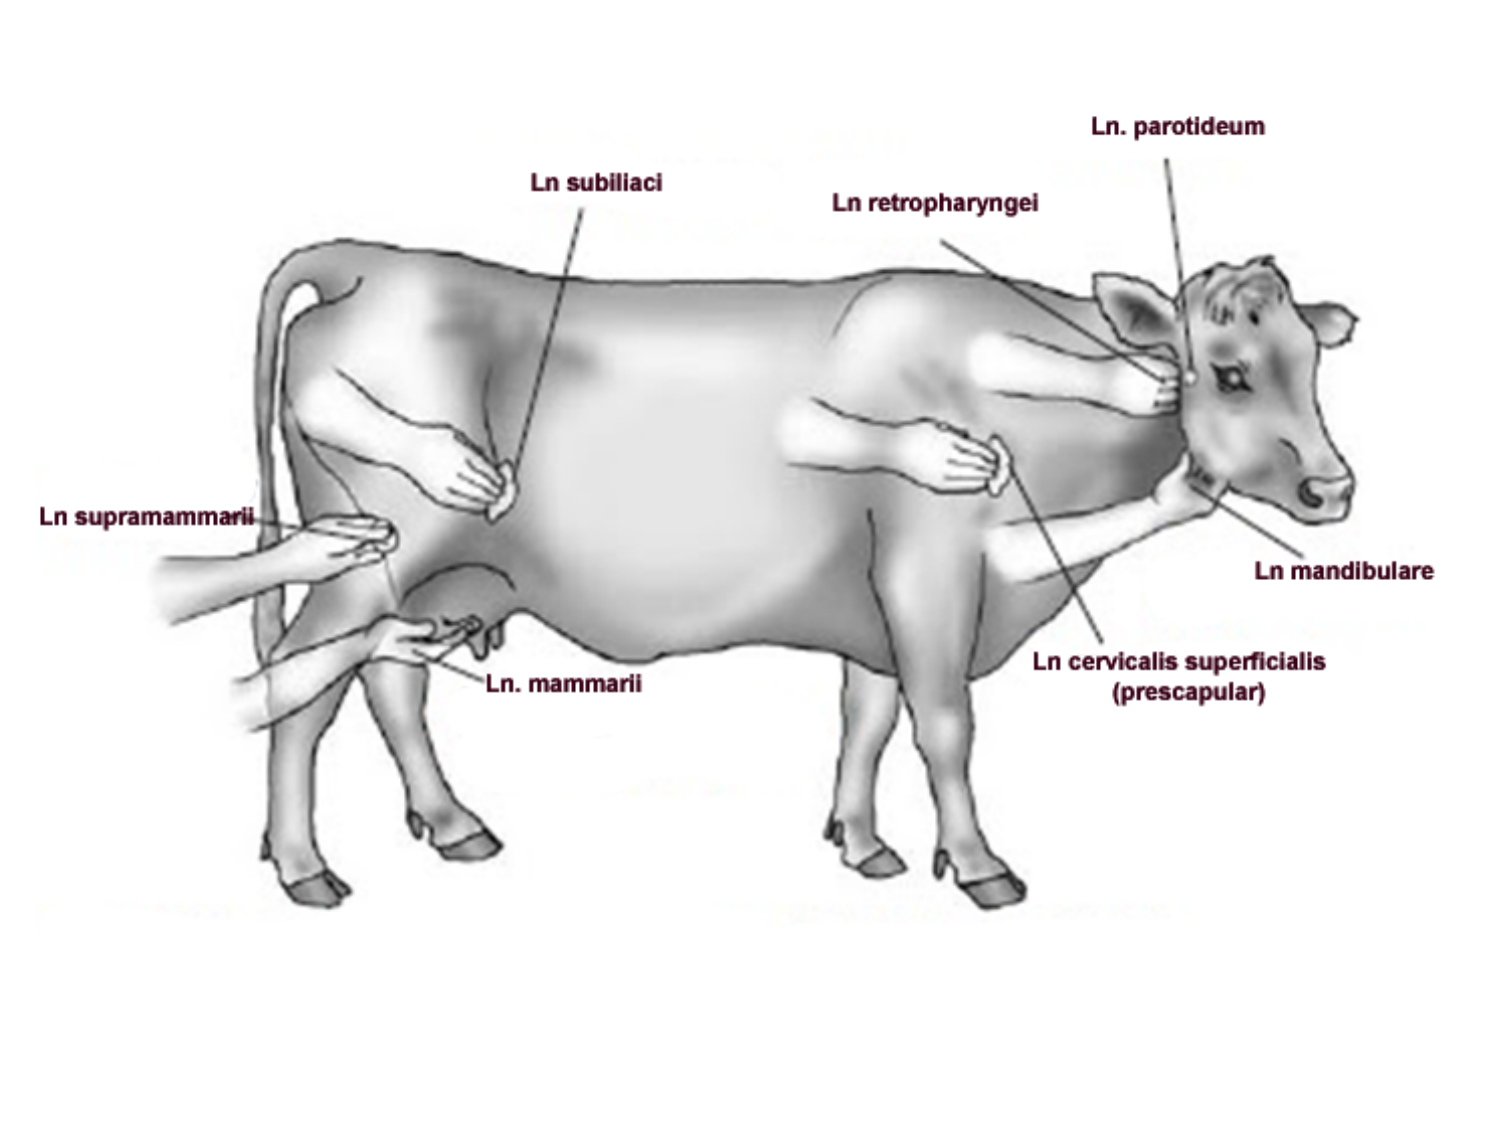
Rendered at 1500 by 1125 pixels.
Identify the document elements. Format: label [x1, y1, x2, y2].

picture [34, 105, 1471, 934]
